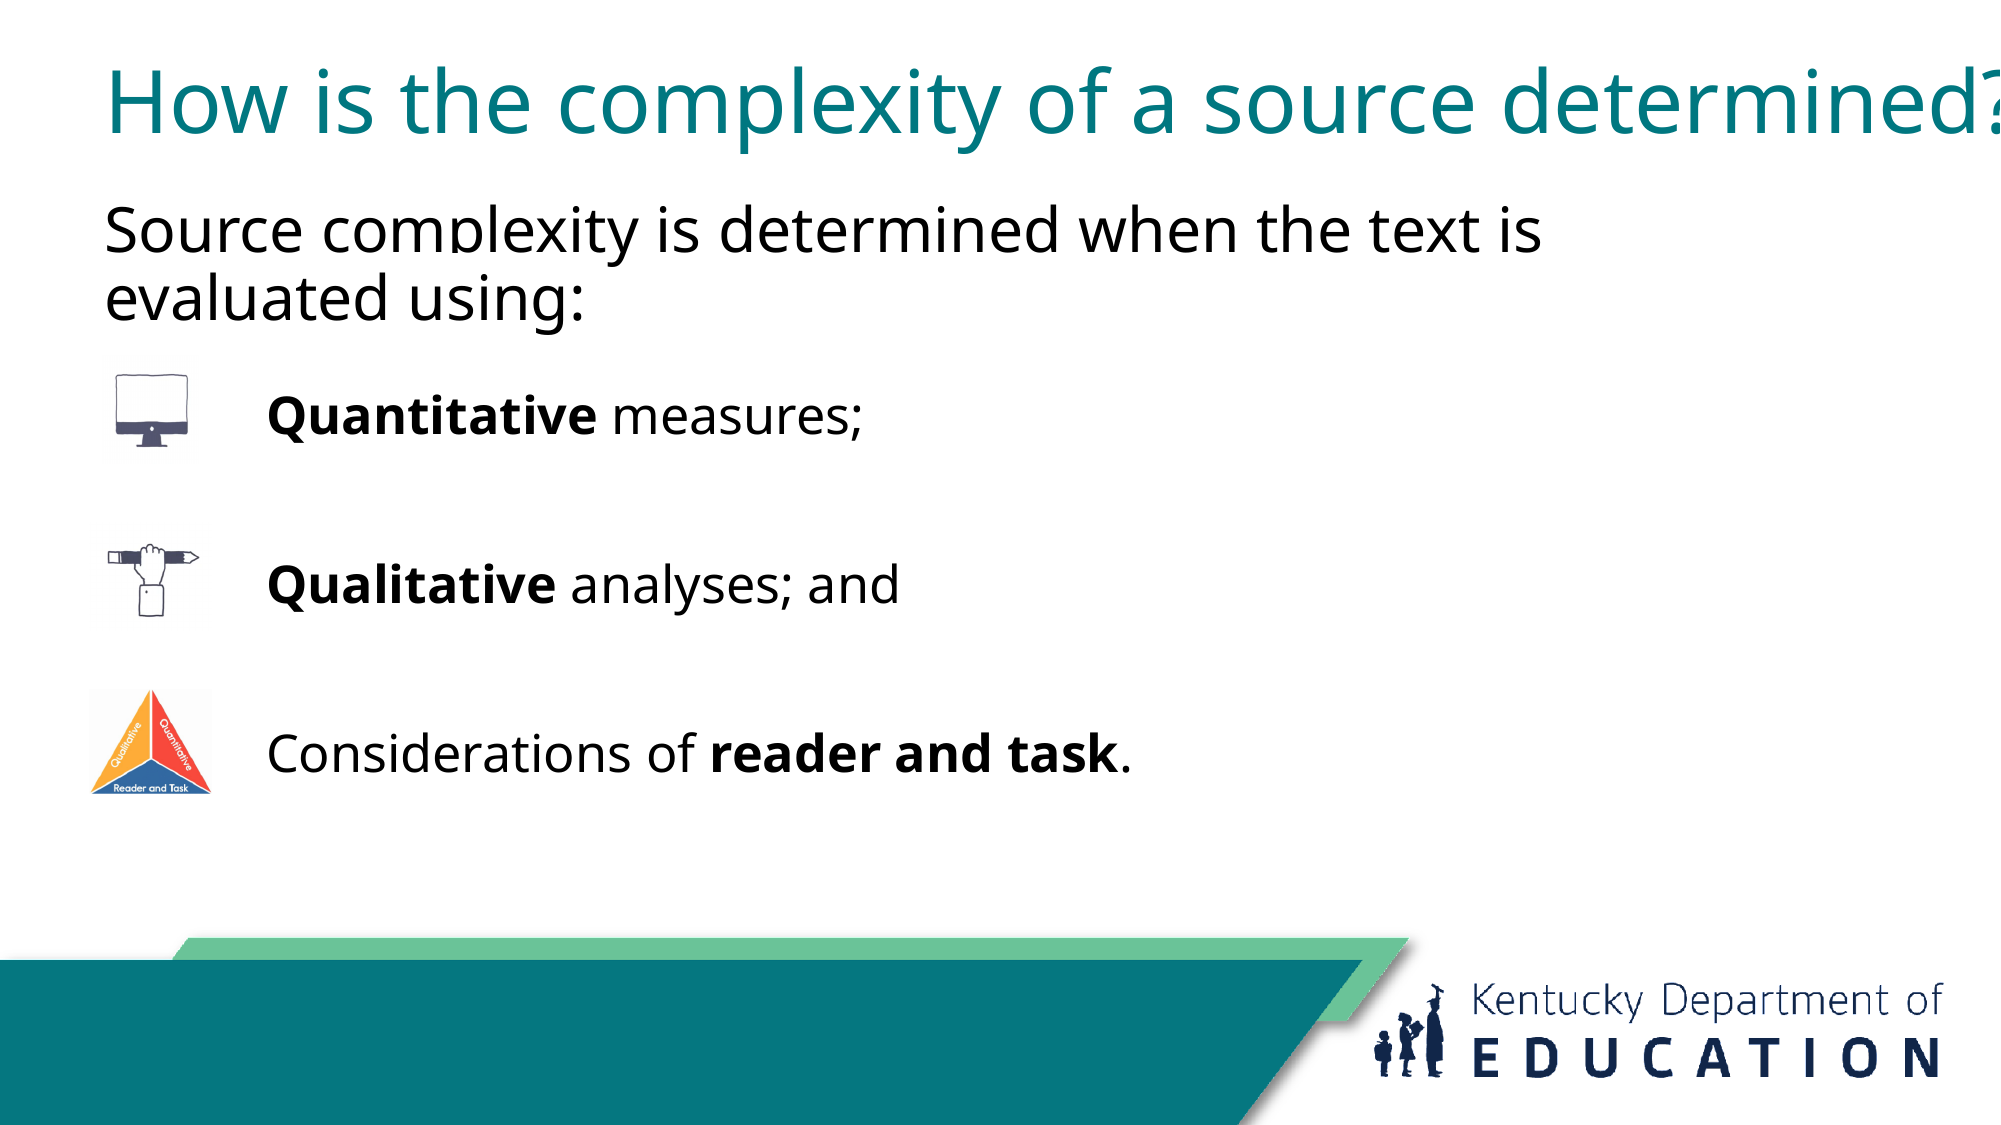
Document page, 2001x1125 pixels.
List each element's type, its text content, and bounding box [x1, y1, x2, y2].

picture [0, 0, 2001, 1125]
picture [102, 355, 199, 464]
title How is the complexity of a source determined? [89, 0, 2000, 214]
list Source complexity is determined when the text is evaluated using: Quantitative measures; Qualitative analyses; and Considerations of reader and task. [89, 191, 1729, 1044]
